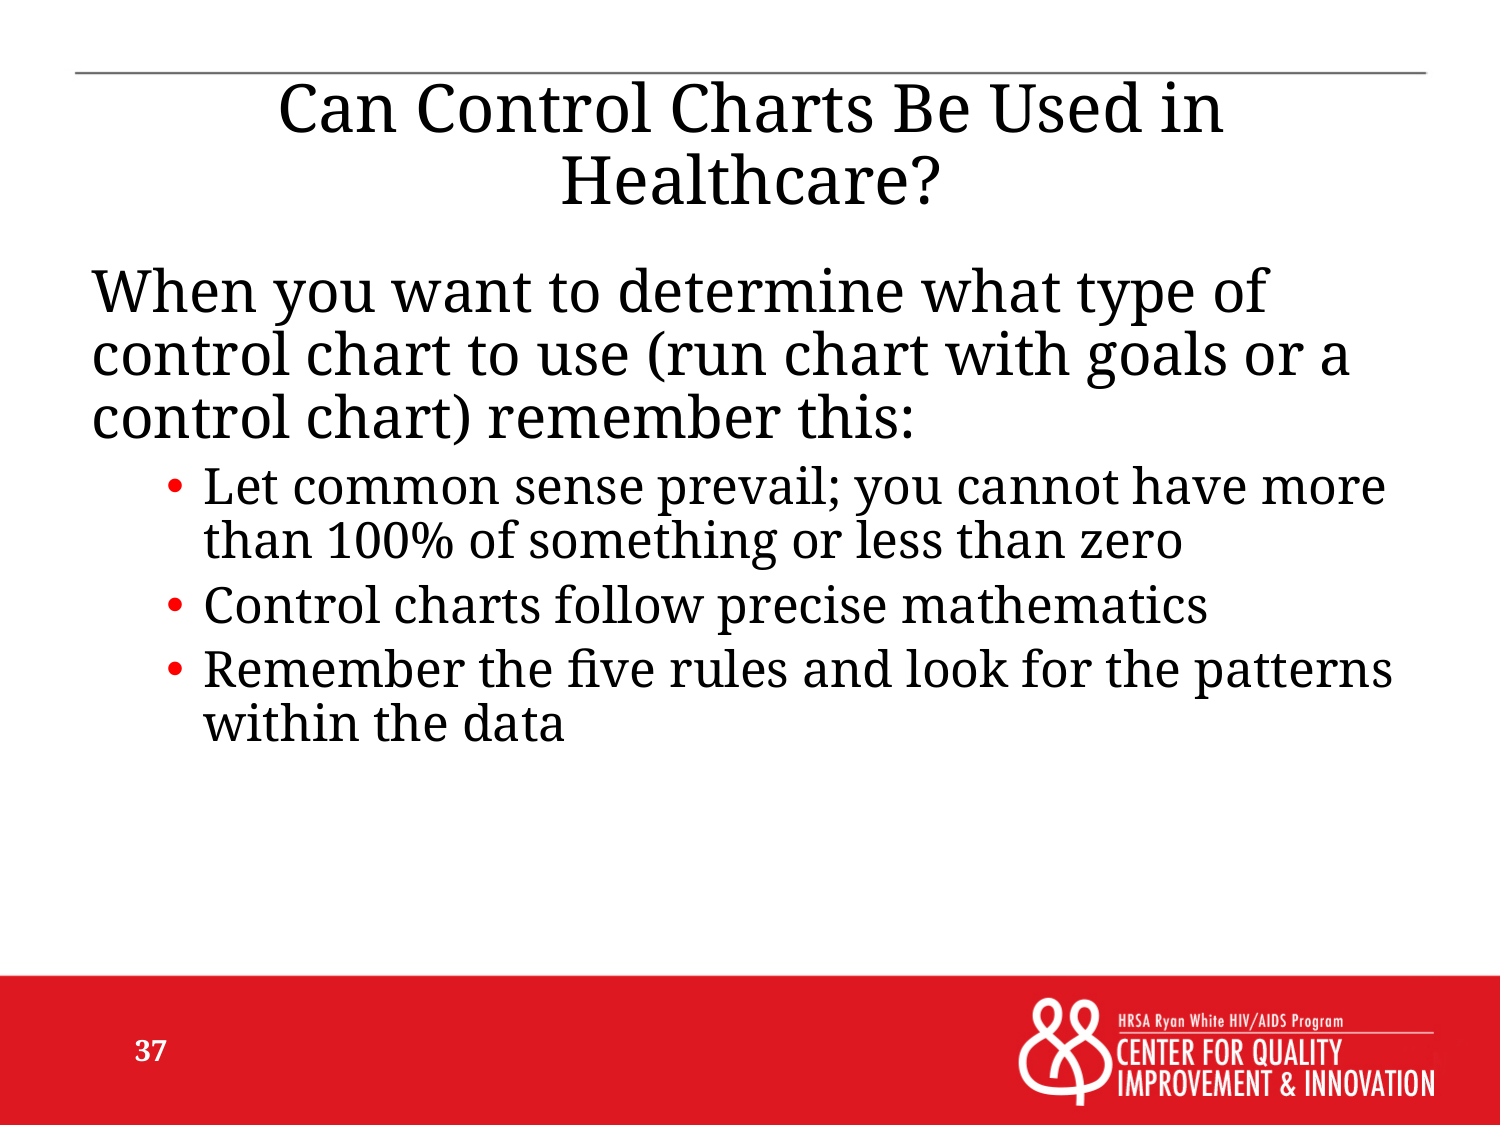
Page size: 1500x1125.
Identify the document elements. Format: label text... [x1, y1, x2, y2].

list When you want to determine what type of control chart to use (run chart with goals or a control chart) remember this: Let common sense prevail; you cannot have more than 100% of something or less than zero Control charts follow precise mathematics Remember the five rules and look for the patterns within the data [76, 254, 1427, 969]
picture [0, 0, 1500, 1125]
title Can Control Charts Be Used in Healthcare? [76, 90, 1427, 204]
